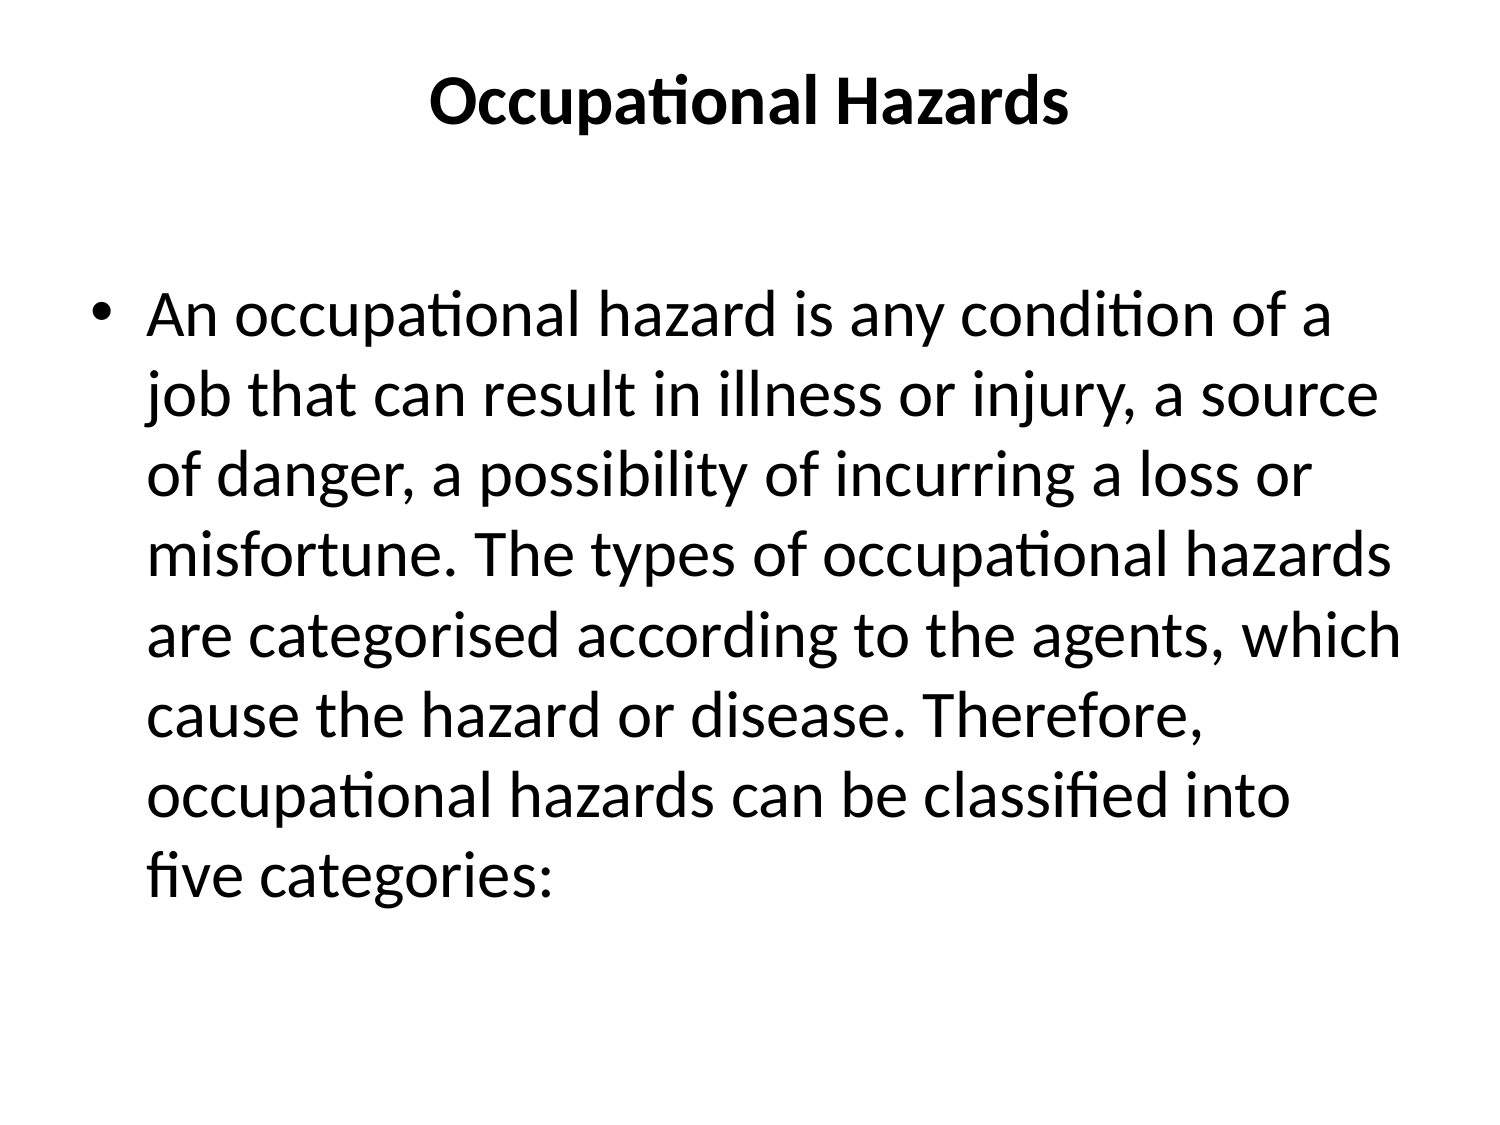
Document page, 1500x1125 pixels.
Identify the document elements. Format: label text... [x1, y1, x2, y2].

title Occupational Hazards [75, 45, 1425, 233]
list An occupational hazard is any condition of a job that can result in illness or injury, a source of danger, a possibility of incurring a loss or misfortune. The types of occupational hazards are categorised according to the agents, which cause the hazard or disease. Therefore, occupational hazards can be classified into five categories: [75, 262, 1425, 1005]
